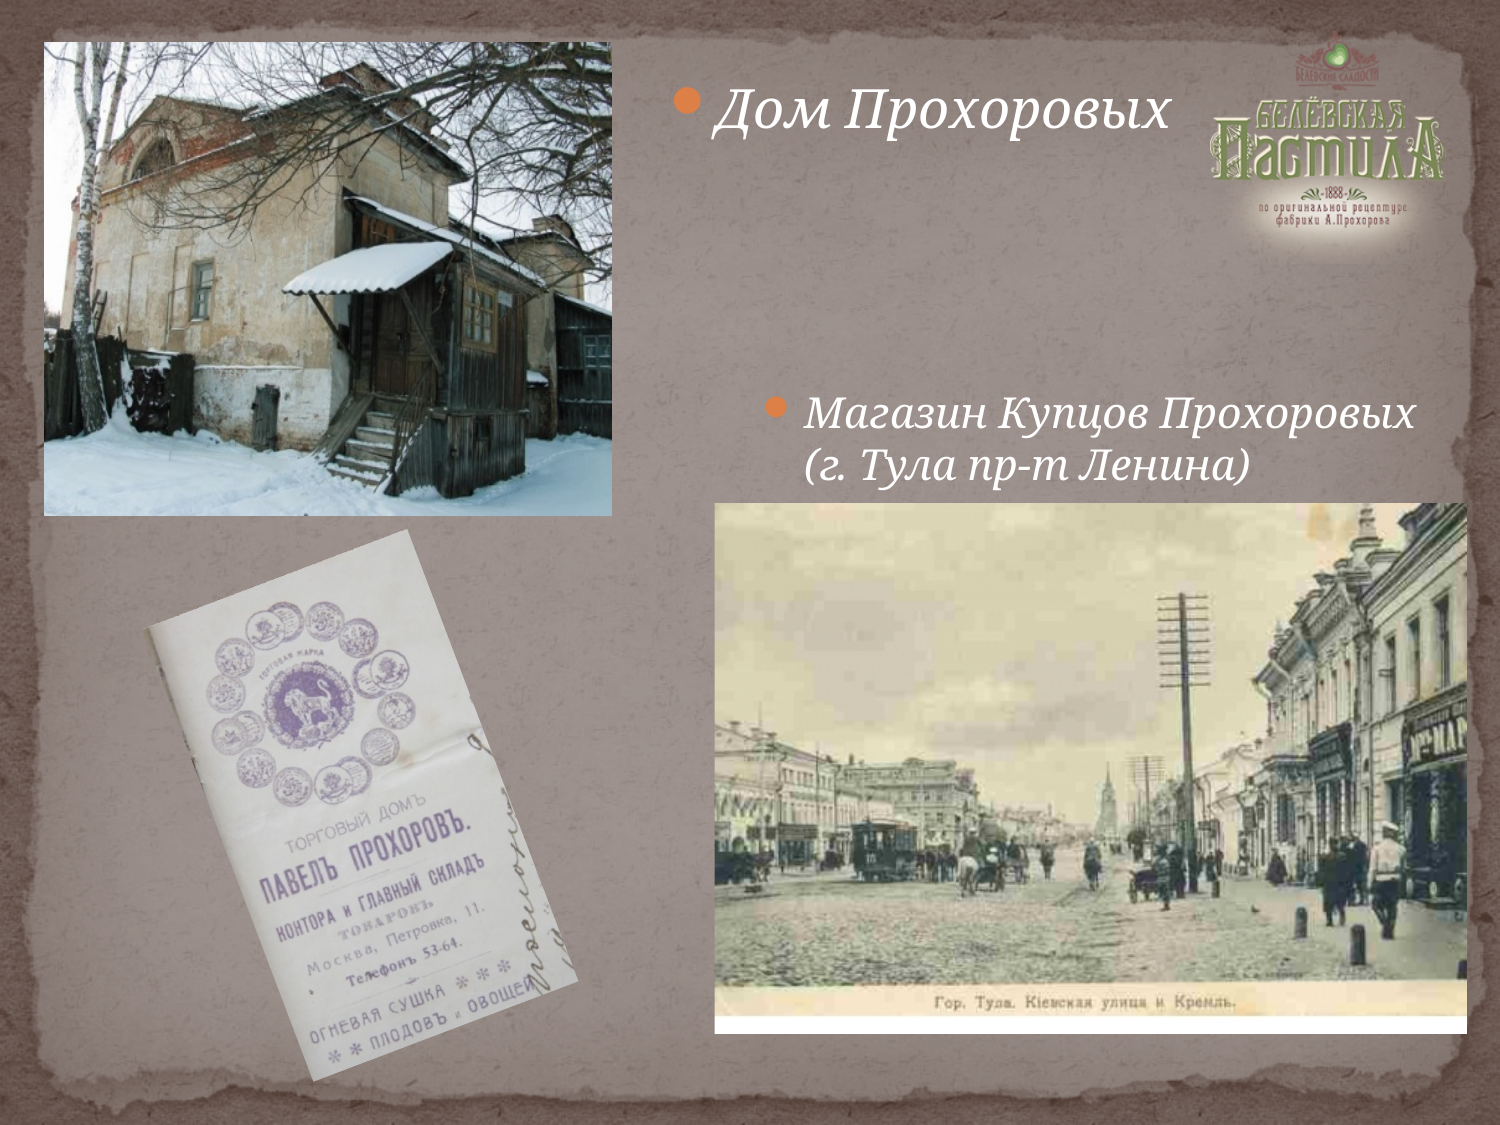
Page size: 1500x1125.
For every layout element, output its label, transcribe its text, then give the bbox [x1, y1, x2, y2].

picture [44, 42, 612, 516]
picture [714, 503, 1467, 1034]
text_box Магазин Купцов Прохоровых (г. Тула пр-т Ленина) [747, 378, 1434, 493]
picture [1210, 30, 1449, 264]
list Дом Прохоровых [655, 66, 1199, 149]
picture [142, 530, 579, 1082]
